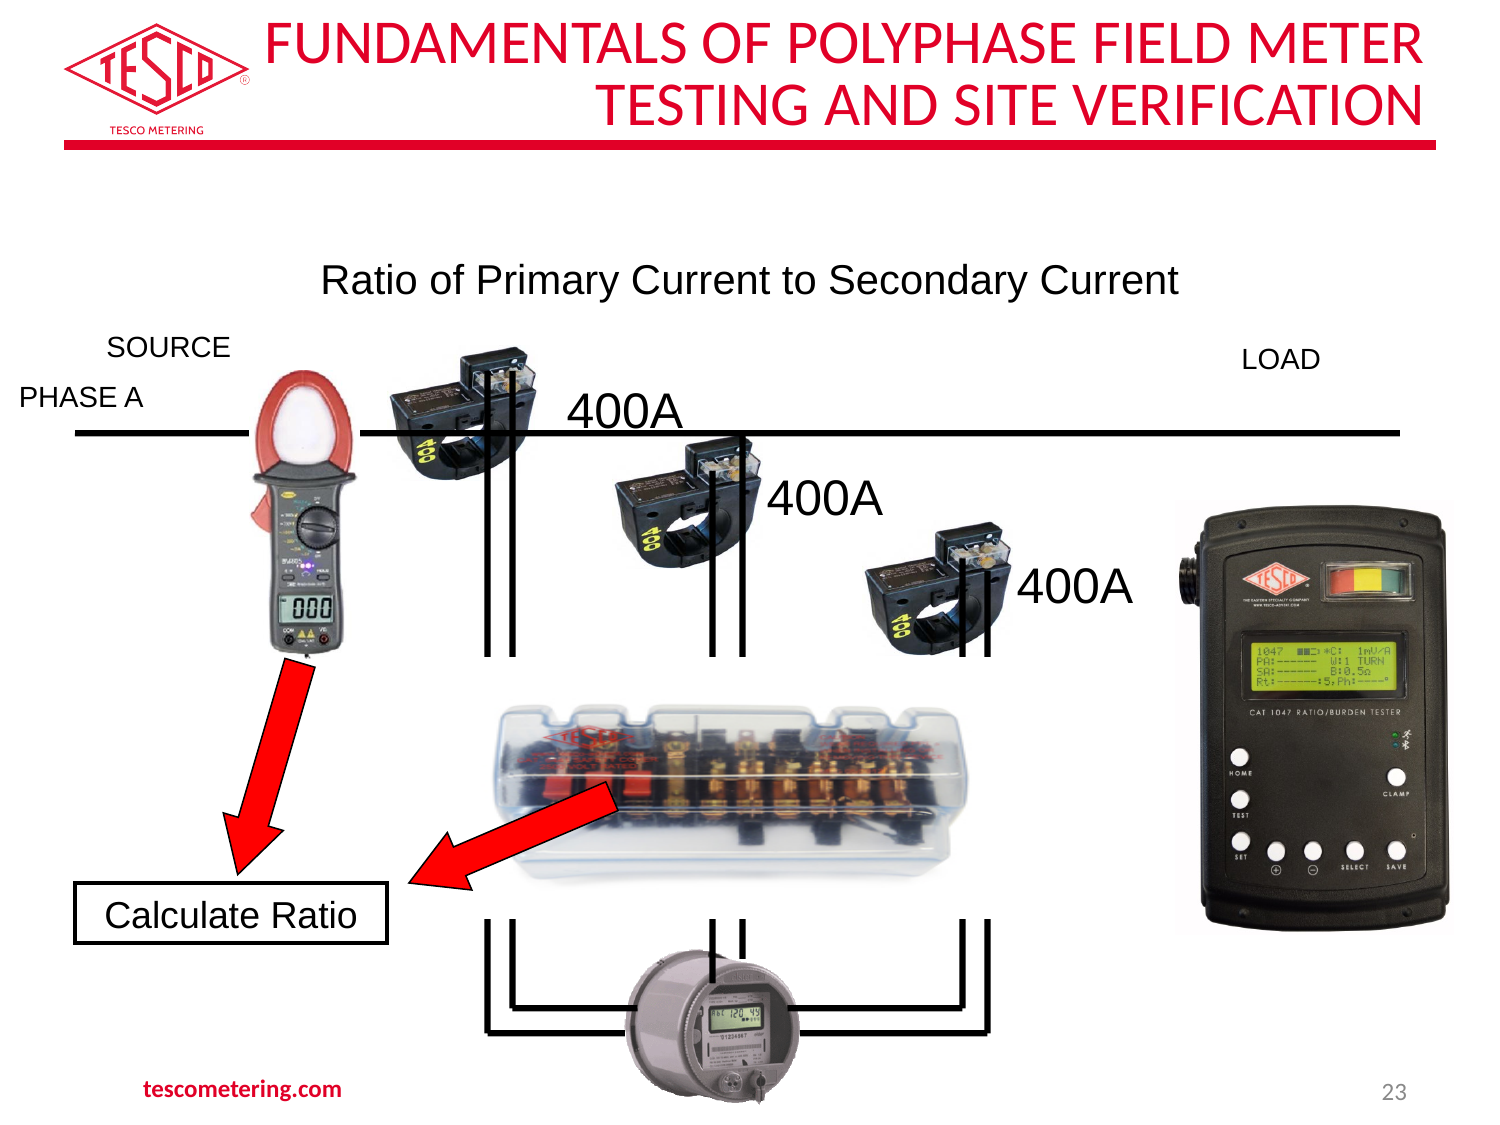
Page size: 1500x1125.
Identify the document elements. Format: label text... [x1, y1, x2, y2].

text_box [223, 659, 315, 875]
text_box 400A [1013, 545, 1163, 621]
text_box Calculate Ratio [74, 883, 388, 943]
picture [63, 23, 207, 138]
text_box Ratio of Primary Current to Secondary Current [0, 245, 1500, 311]
text_box LOAD [1199, 333, 1363, 383]
slide_number 23 [1059, 1042, 1397, 1103]
picture [1174, 500, 1454, 935]
picture [862, 520, 1013, 656]
text_box 23 [1084, 1067, 1422, 1125]
picture [612, 433, 763, 569]
footer tescometering.com [128, 1064, 635, 1125]
text_box PHASE A [0, 370, 163, 421]
picture [406, 657, 1057, 919]
text_box 400A [538, 370, 713, 446]
picture [249, 370, 360, 659]
picture [624, 949, 800, 1105]
text_box SOURCE [87, 320, 250, 371]
title Fundamentals of Polyphase Field Meter Testing and Site Verification [207, 0, 1442, 165]
text_box 400A [763, 458, 913, 533]
picture [387, 345, 538, 481]
